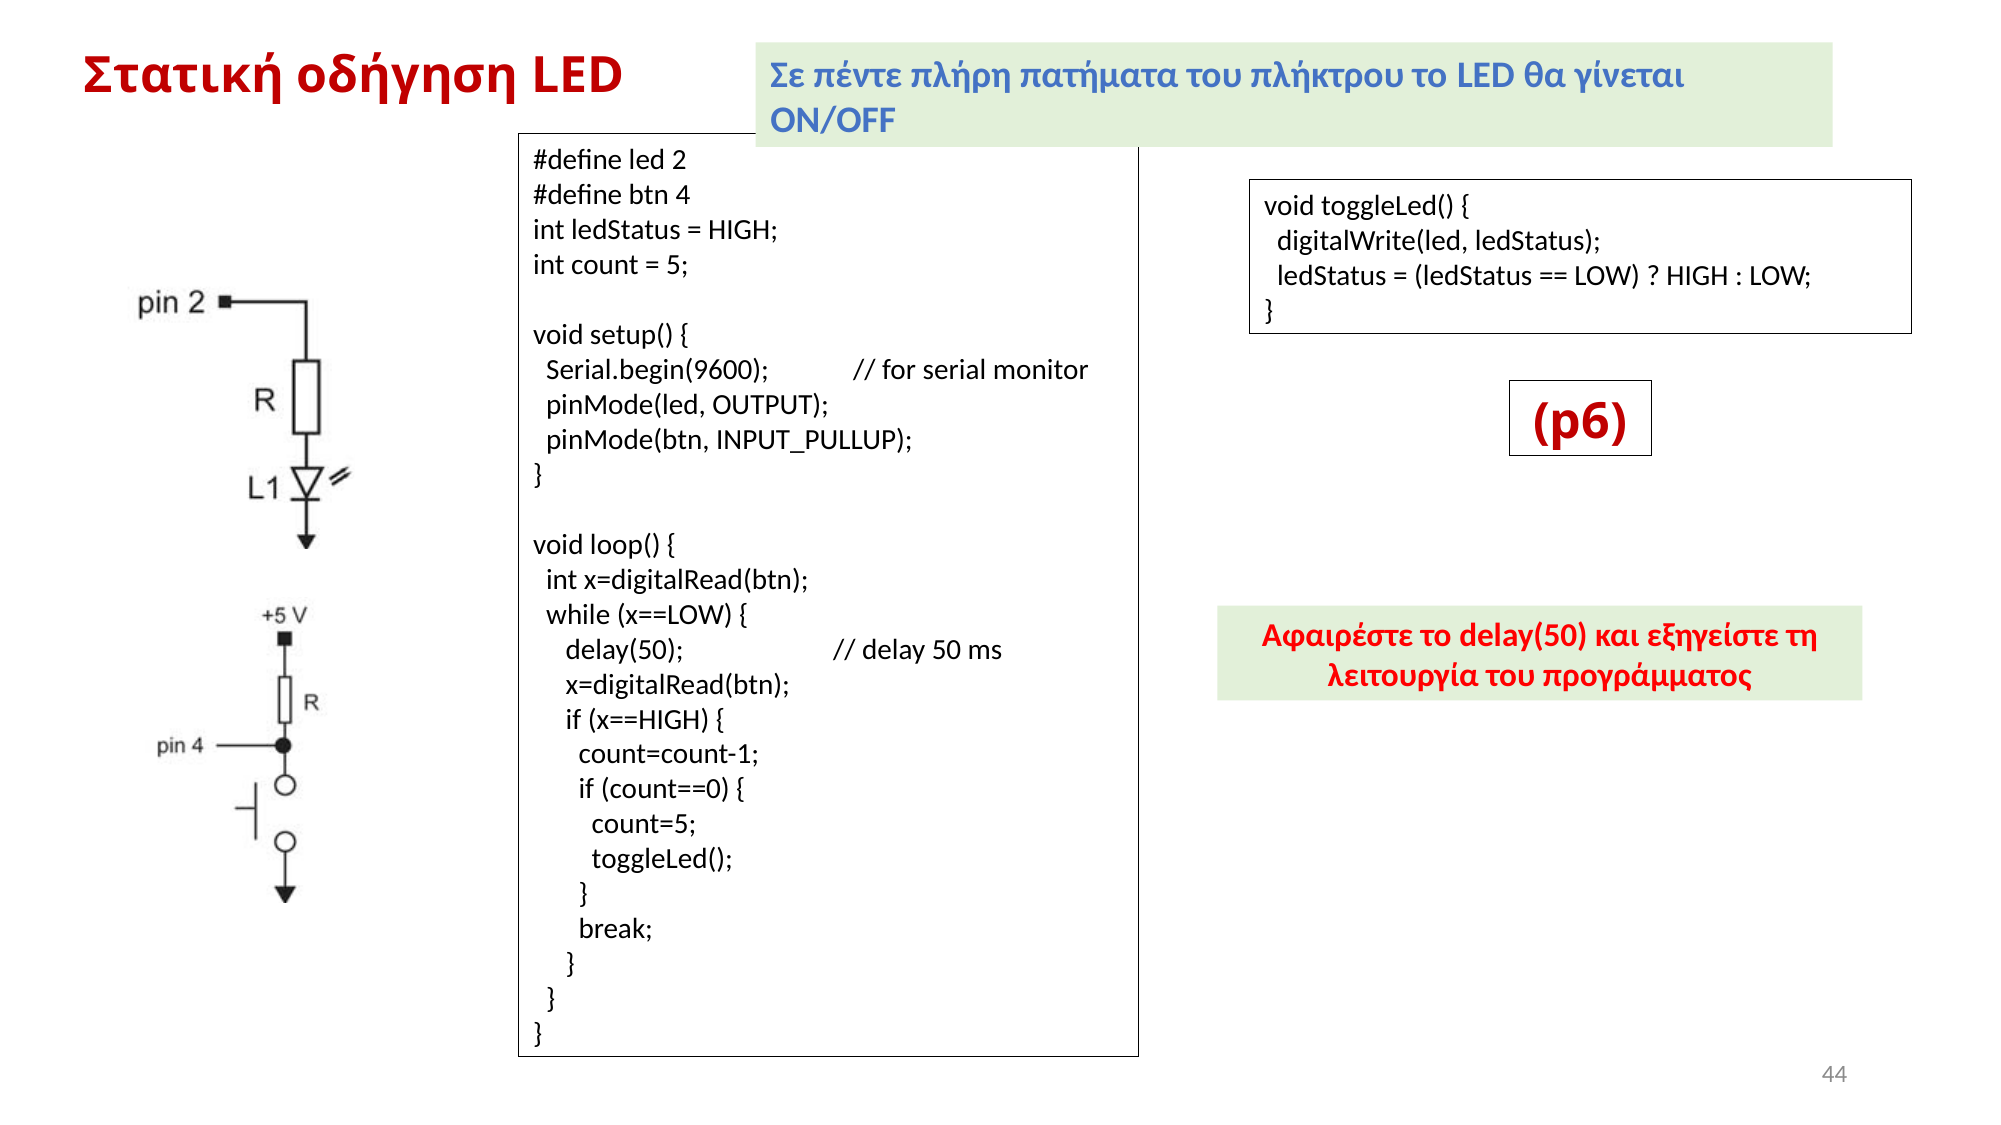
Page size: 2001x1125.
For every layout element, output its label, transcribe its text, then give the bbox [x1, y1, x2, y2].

picture [134, 597, 355, 903]
text_box Στατική οδήγηση LED [69, 34, 640, 110]
text_box void toggleLed() { digitalWrite(led, ledStatus); ledStatus = (ledStatus == LOW) ? HIGH : LOW; } [1249, 179, 1912, 334]
text_box Αφαιρέστε το delay(50) και εξηγείστε τη λειτουργία του προγράμματος [1217, 605, 1863, 701]
text_box (p6) [1509, 380, 1652, 456]
text_box Σε πέντε πλήρη πατήματα του πλήκτρου το LED θα γίνεται ON/OFF [755, 42, 1833, 147]
picture [104, 275, 355, 549]
text_box #define led 2 #define btn 4 int ledStatus = HIGH; int count = 5; void setup() { Serial.begin(9600); // for serial monitor pinMode(led, OUTPUT); pinMode(btn, INPUT_PULLUP); } void loop() { int x=digitalRead(btn); while (x==LOW) { delay(50); // delay 50 ms x=digitalRead(btn); if (x==HIGH) { count=count-1; if (count==0) { count=5; toggleLed(); } break; } } } [518, 133, 1139, 1057]
slide_number 44 [1412, 1042, 1863, 1103]
